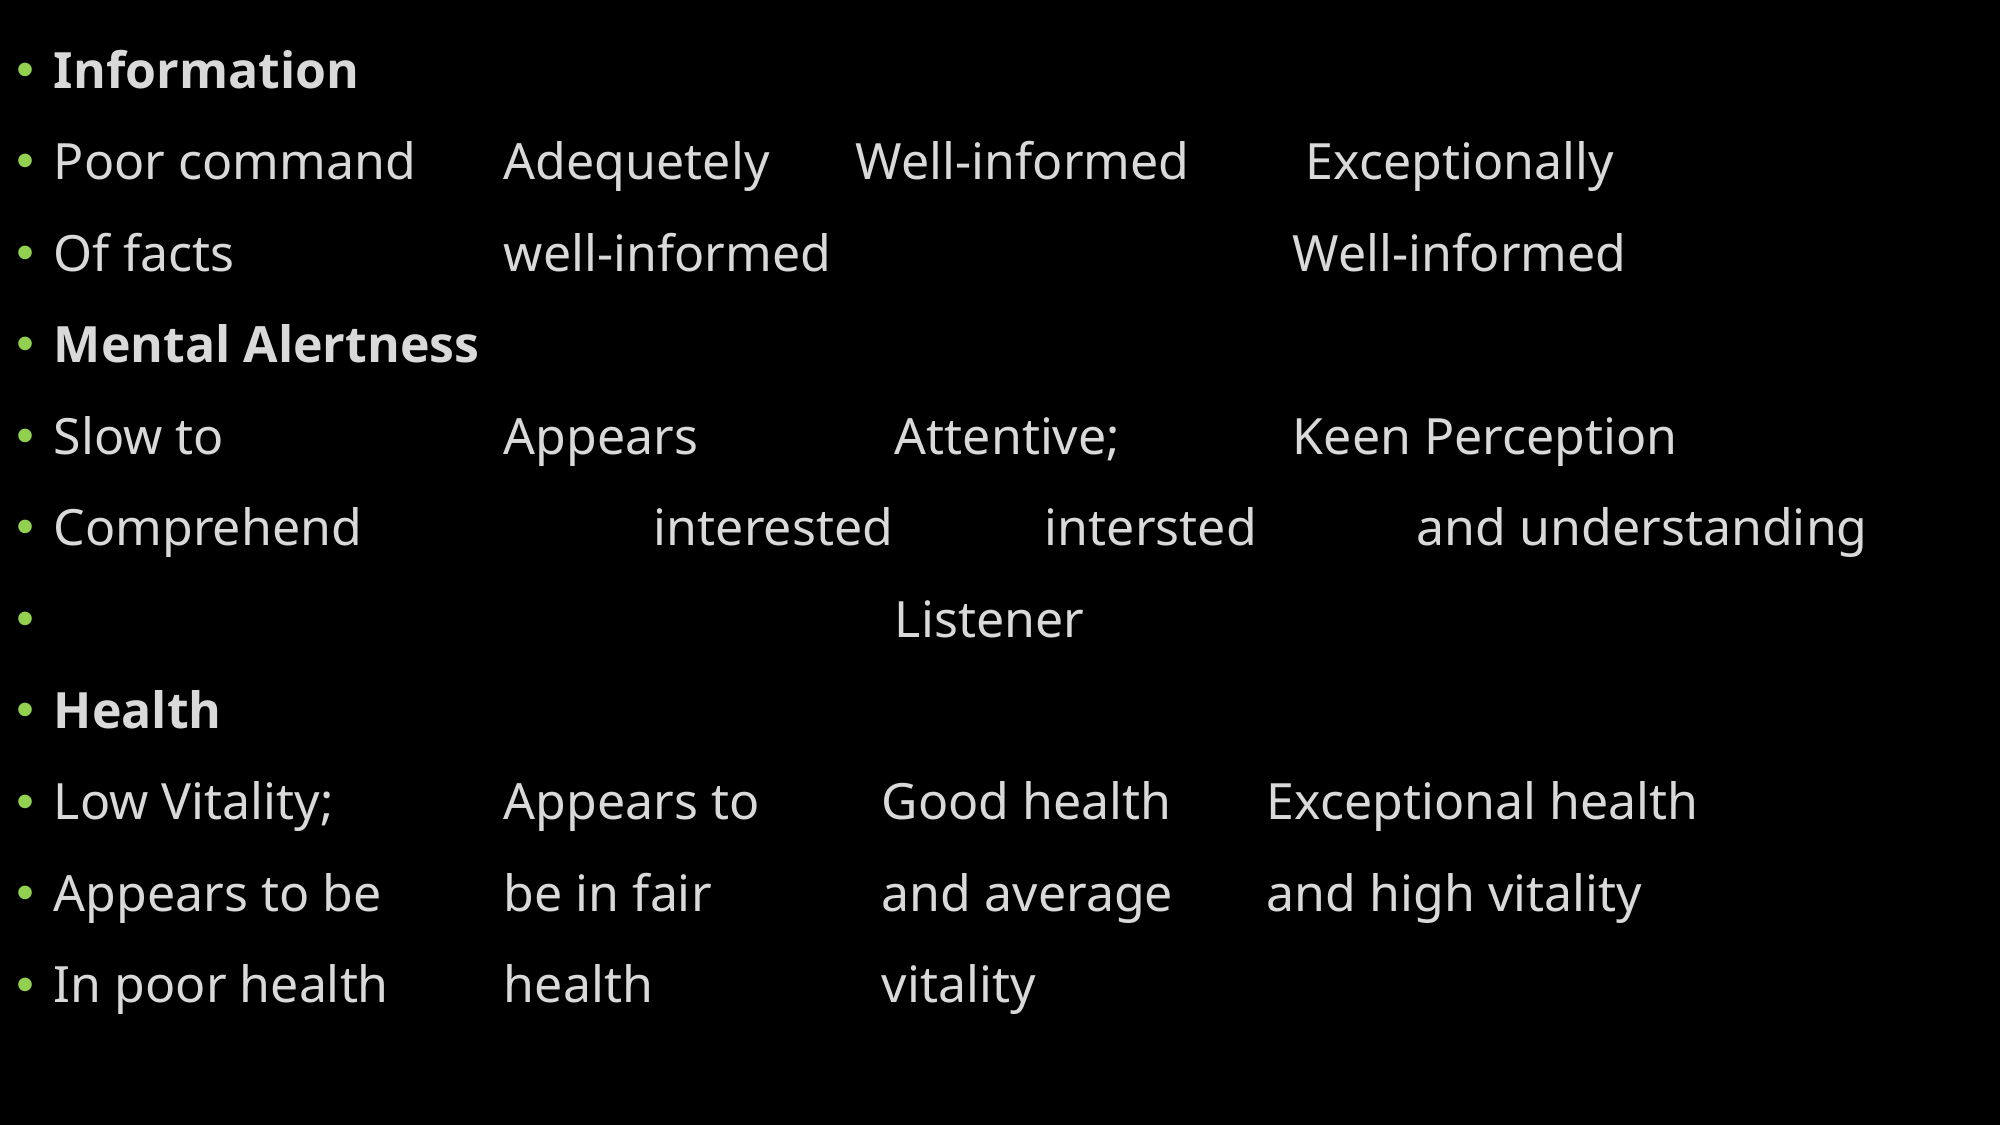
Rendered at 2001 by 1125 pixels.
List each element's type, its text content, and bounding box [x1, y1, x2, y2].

list Information Poor command Adequetely Well-informed Exceptionally Of facts well-informed Well-informed Mental Alertness Slow to Appears Attentive; Keen Perception Comprehend interested intersted and understanding Listener Health Low Vitality; Appears to Good health Exceptional health Appears to be be in fair and average and high vitality In poor health health vitality [1, 37, 2000, 1120]
